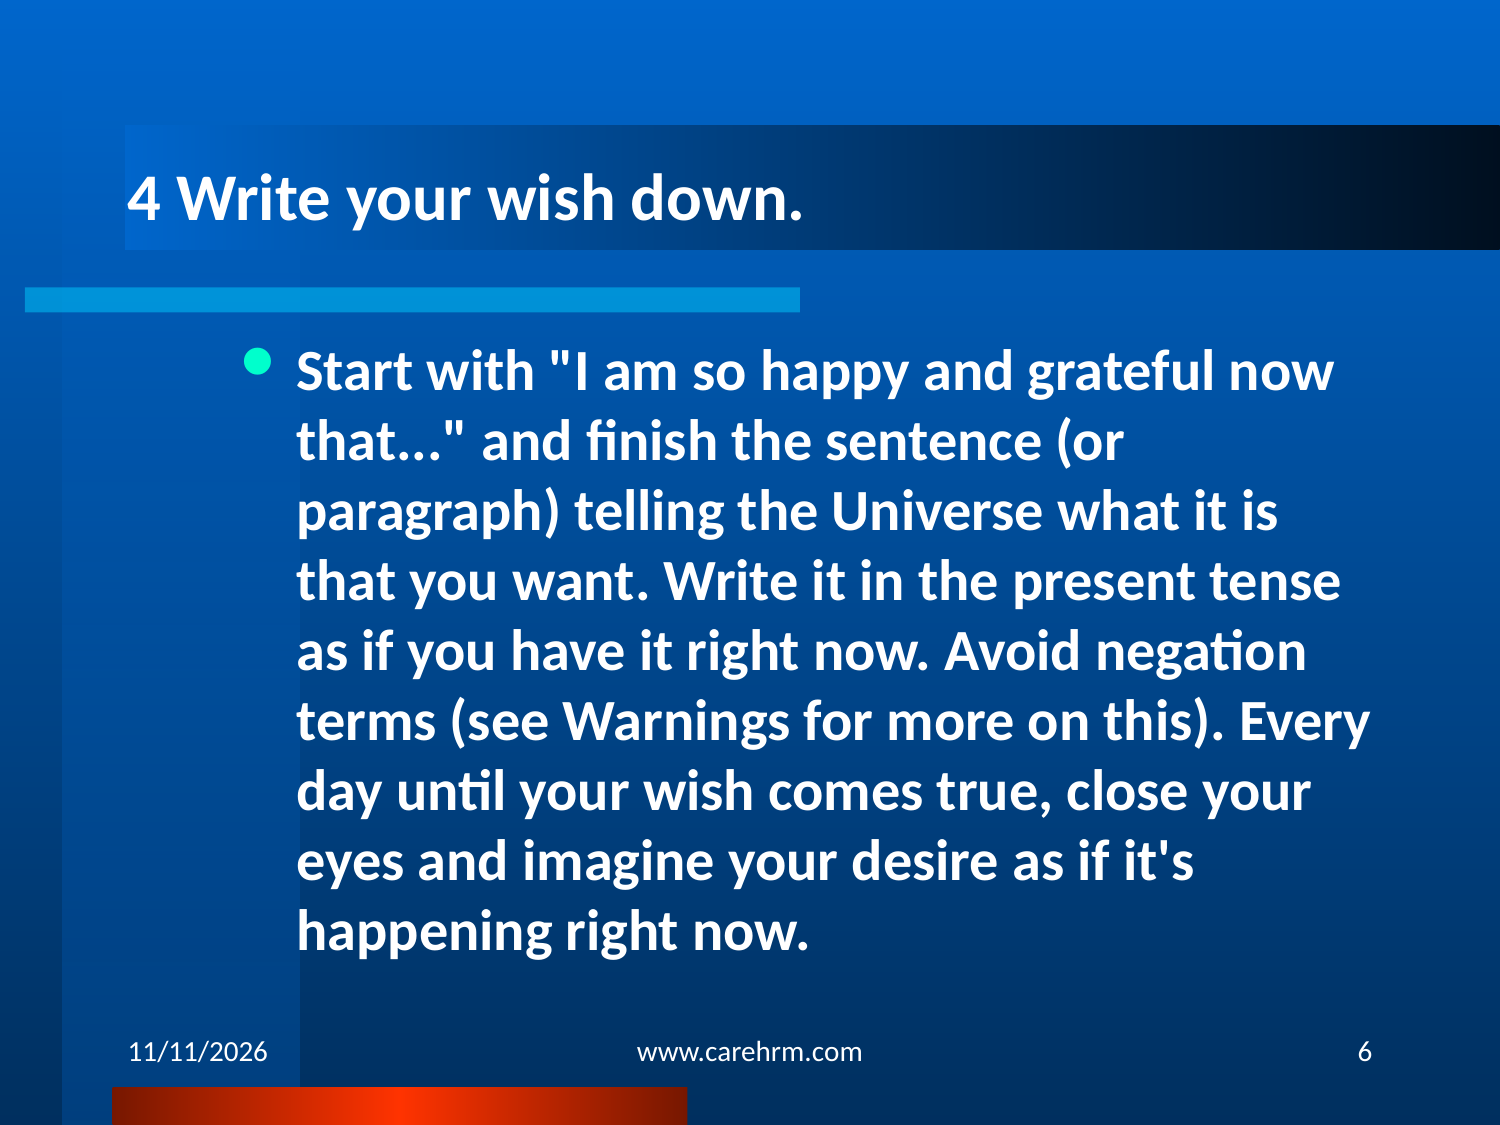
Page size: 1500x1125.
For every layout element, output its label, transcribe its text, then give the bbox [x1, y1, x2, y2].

footer www.carehrm.com [512, 1012, 988, 1088]
slide_number 6 [1074, 1012, 1388, 1088]
list Start with "I am so happy and grateful now that..." and finish the sentence (or paragraph) telling the Universe what it is that you want. Write it in the present tense as if you have it right now. Avoid negation terms (see Warnings for more on this). Every day until your wish comes true, close your eyes and imagine your desire as if it's happening right now. [224, 324, 1388, 1001]
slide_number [112, 1012, 426, 1088]
title 4 Write your wish down. [112, 99, 1388, 288]
